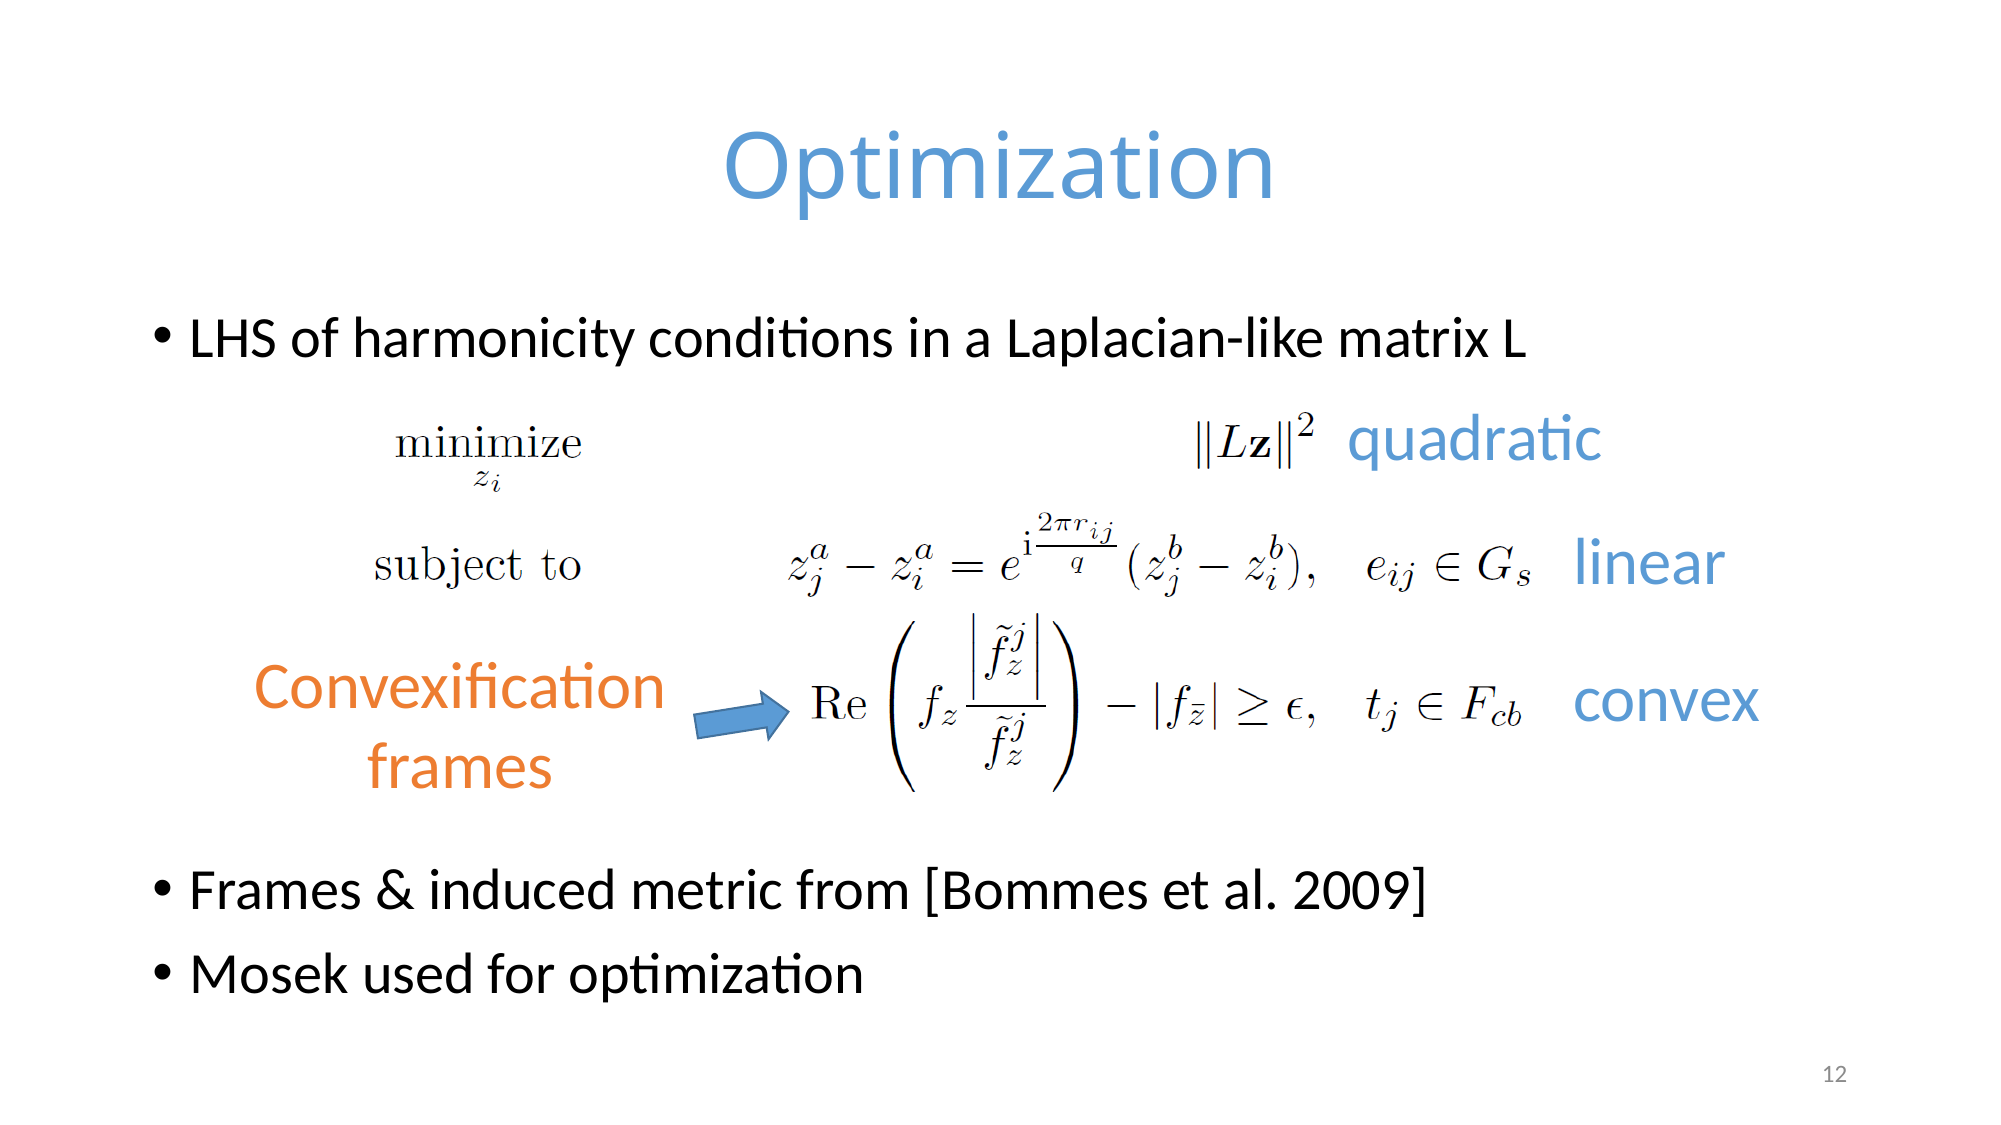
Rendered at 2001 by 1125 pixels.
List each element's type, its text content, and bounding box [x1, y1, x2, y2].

list LHS of harmonicity conditions in a Laplacian-like matrix L [137, 299, 1863, 407]
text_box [225, 634, 790, 812]
text_box quadratic [1559, 386, 1711, 482]
text_box convex [1559, 647, 1937, 742]
text_box Frames & induced metric from [Bommes et al. 2009] Mosek used for optimization [137, 852, 1863, 1071]
title Optimization [137, 59, 1863, 278]
picture [345, 381, 1559, 830]
text_box linear [1559, 510, 1937, 606]
slide_number 12 [1412, 1042, 1863, 1103]
